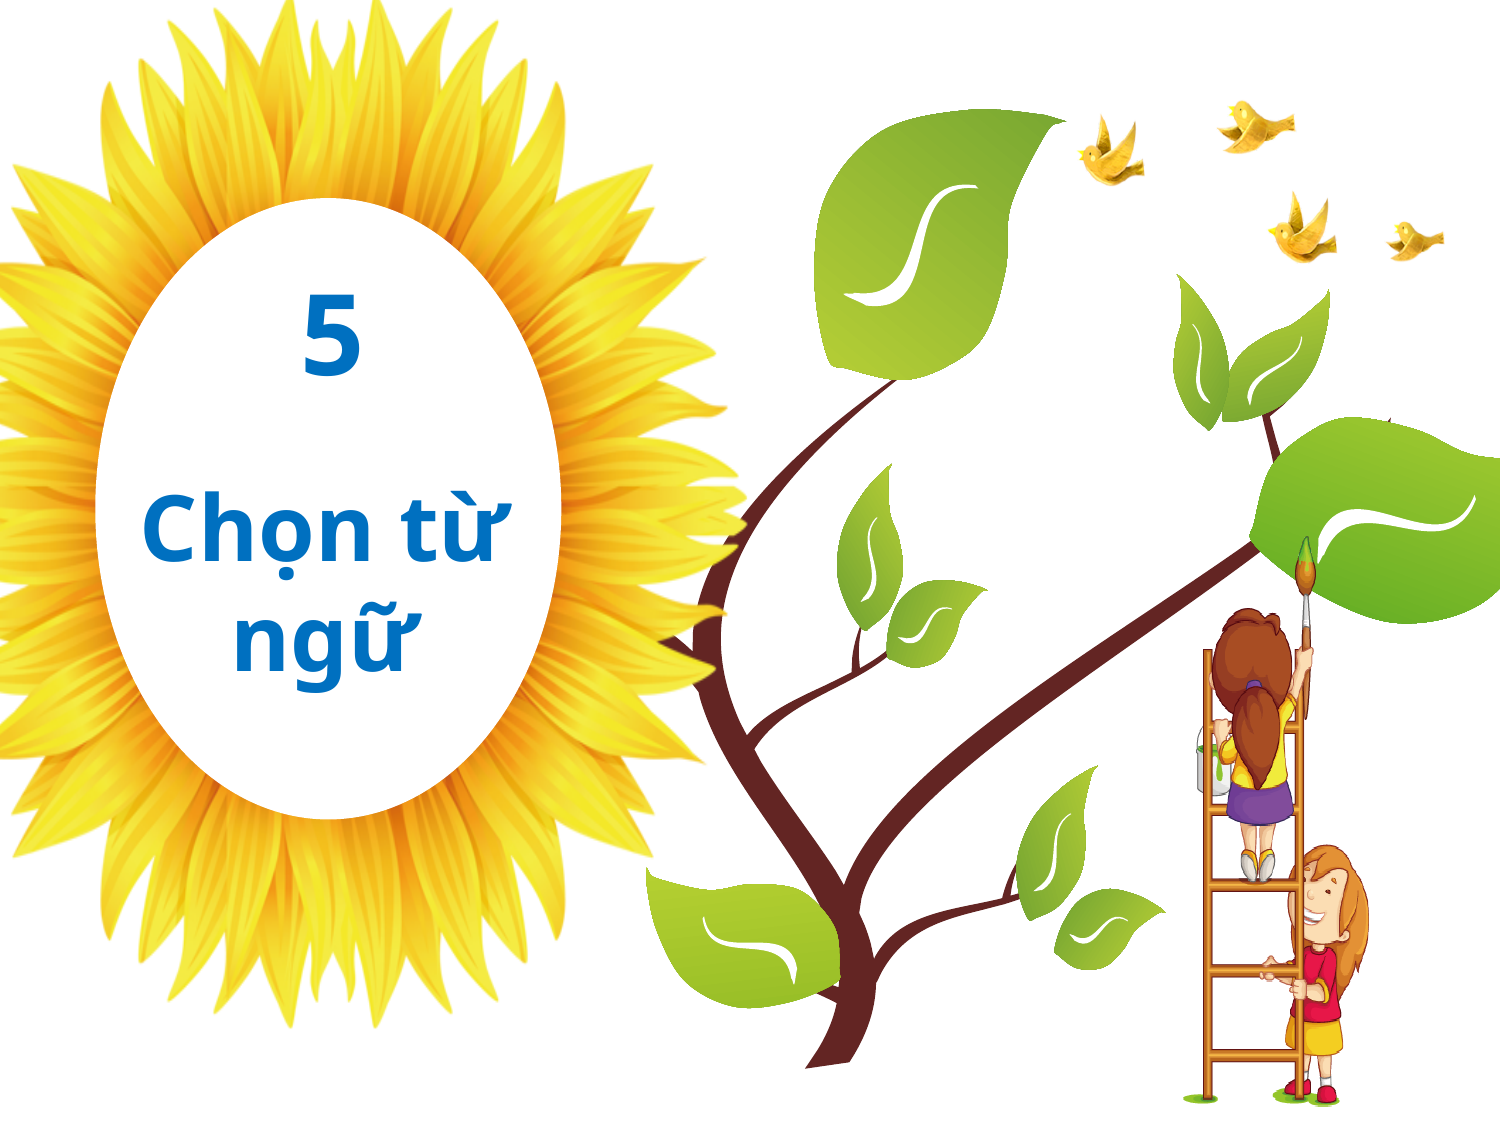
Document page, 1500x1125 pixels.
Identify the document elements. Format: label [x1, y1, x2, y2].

text_box [1251, 391, 1500, 622]
picture [1183, 536, 1369, 1107]
text_box [762, 858, 848, 1004]
text_box [1050, 888, 1168, 966]
text_box [1244, 273, 1315, 443]
picture [1074, 99, 1445, 265]
text_box [762, 759, 830, 857]
text_box [803, 588, 1178, 1071]
text_box [762, 638, 877, 742]
text_box [0, 0, 758, 1035]
text_box [762, 405, 870, 522]
text_box [1024, 756, 1095, 926]
text_box [839, 461, 910, 631]
text_box [875, 581, 996, 659]
text_box [824, 63, 1055, 399]
text_box [1167, 273, 1226, 432]
